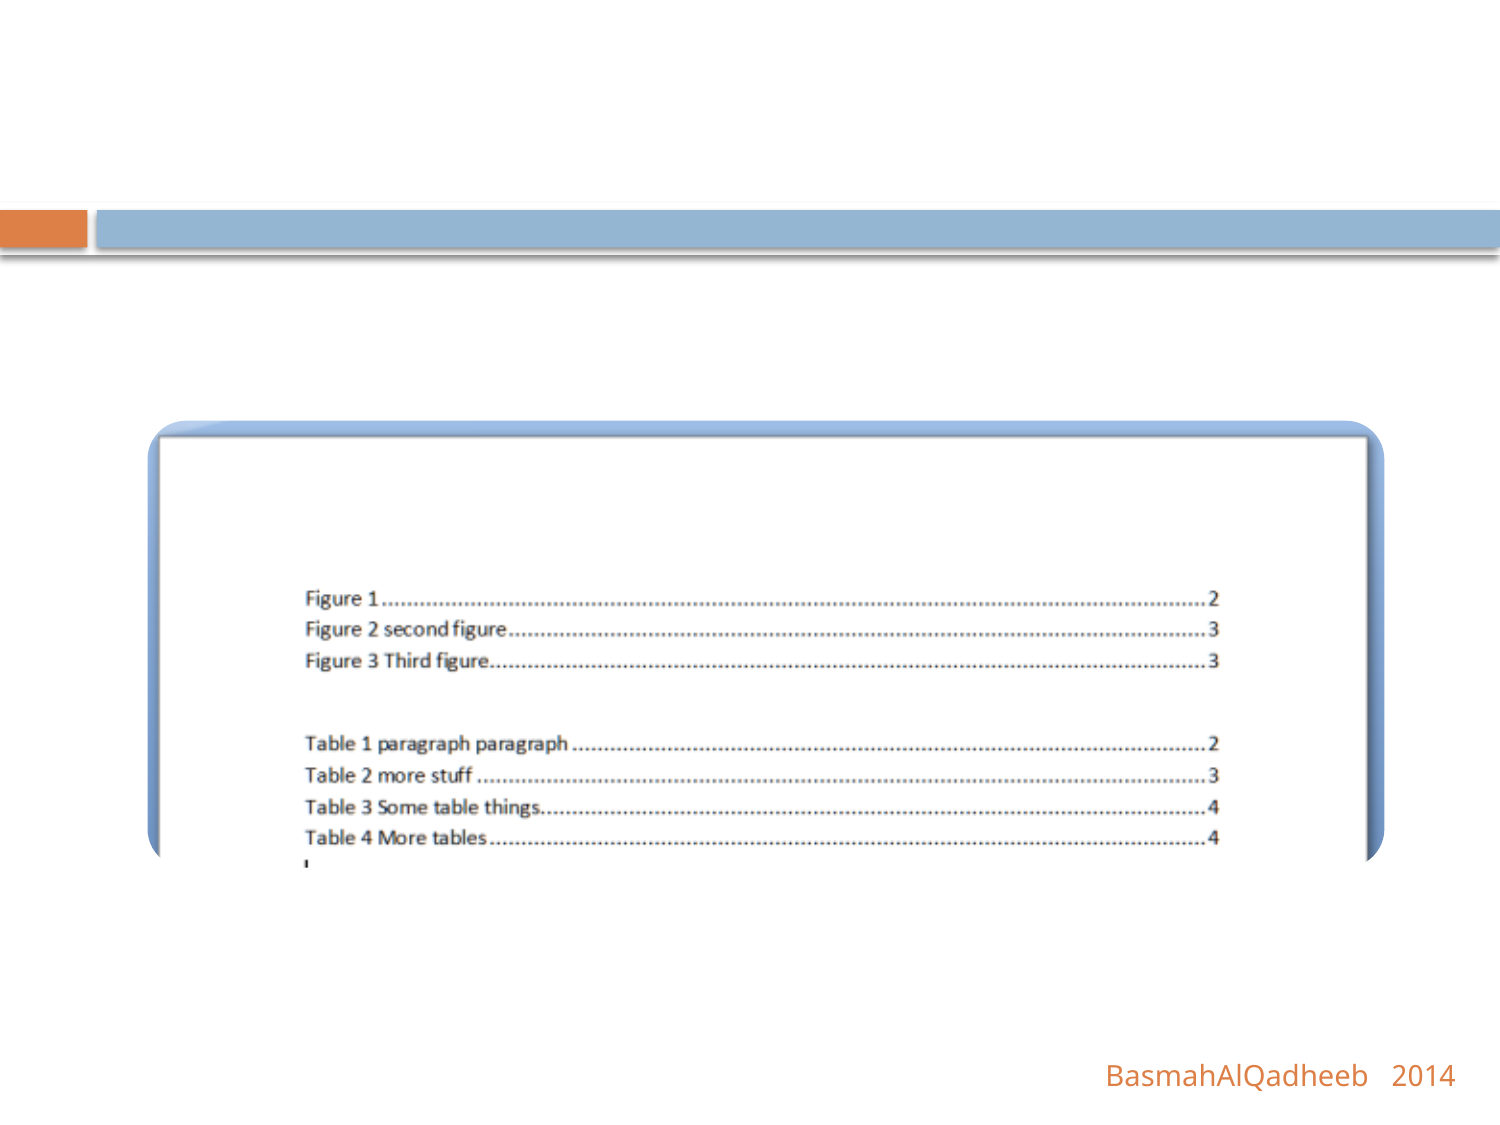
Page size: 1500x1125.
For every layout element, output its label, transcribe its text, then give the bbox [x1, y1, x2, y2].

text_box 2014 BasmahAlQadheeb [1080, 1049, 1471, 1125]
picture [147, 420, 1385, 868]
